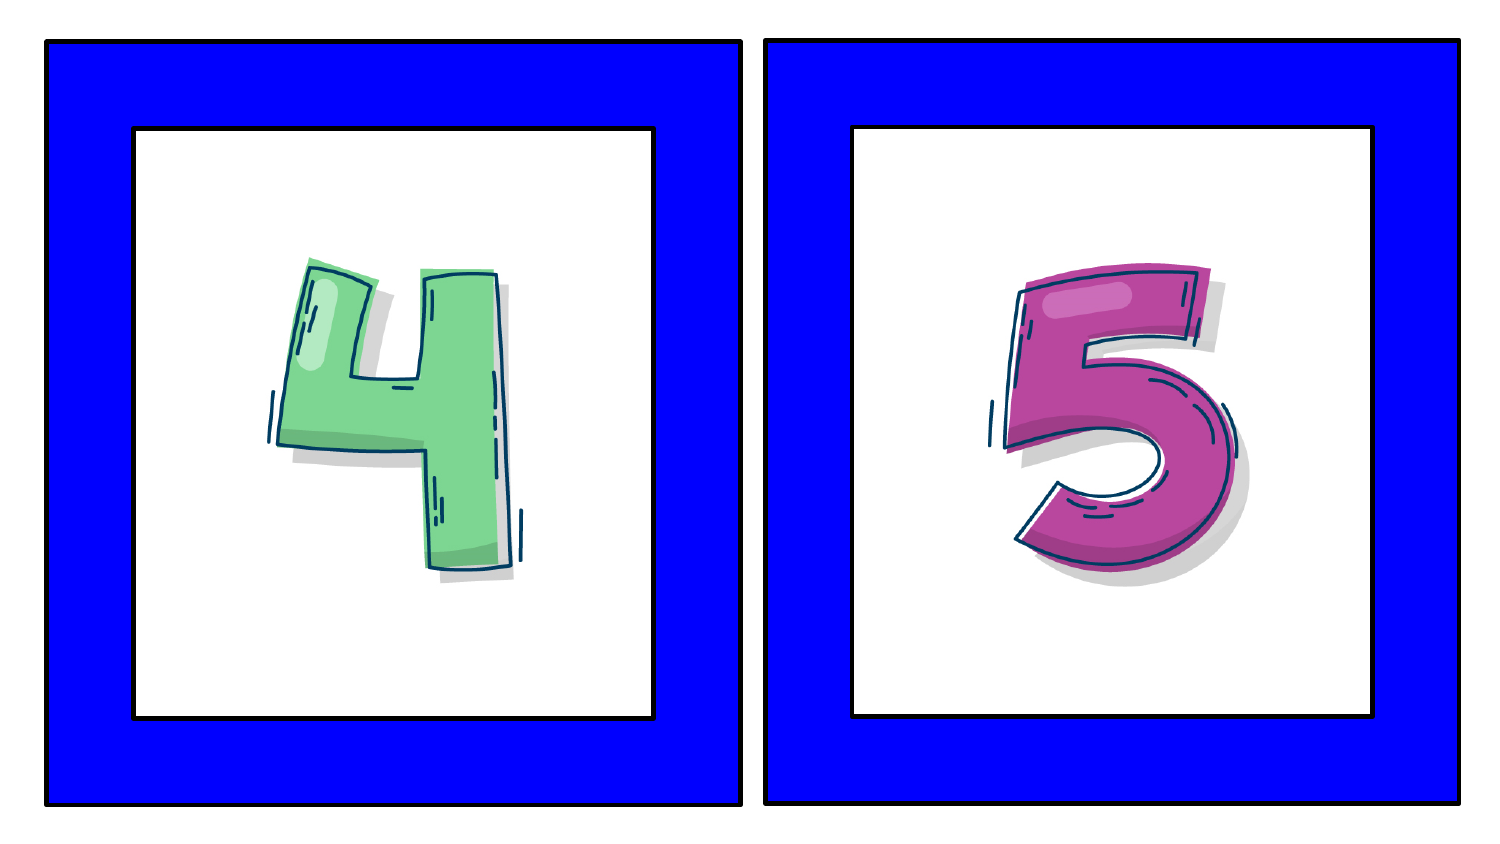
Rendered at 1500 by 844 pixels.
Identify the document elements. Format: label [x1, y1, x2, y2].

picture [966, 241, 1258, 603]
picture [248, 243, 540, 604]
text_box [765, 40, 1460, 804]
text_box [46, 41, 741, 806]
